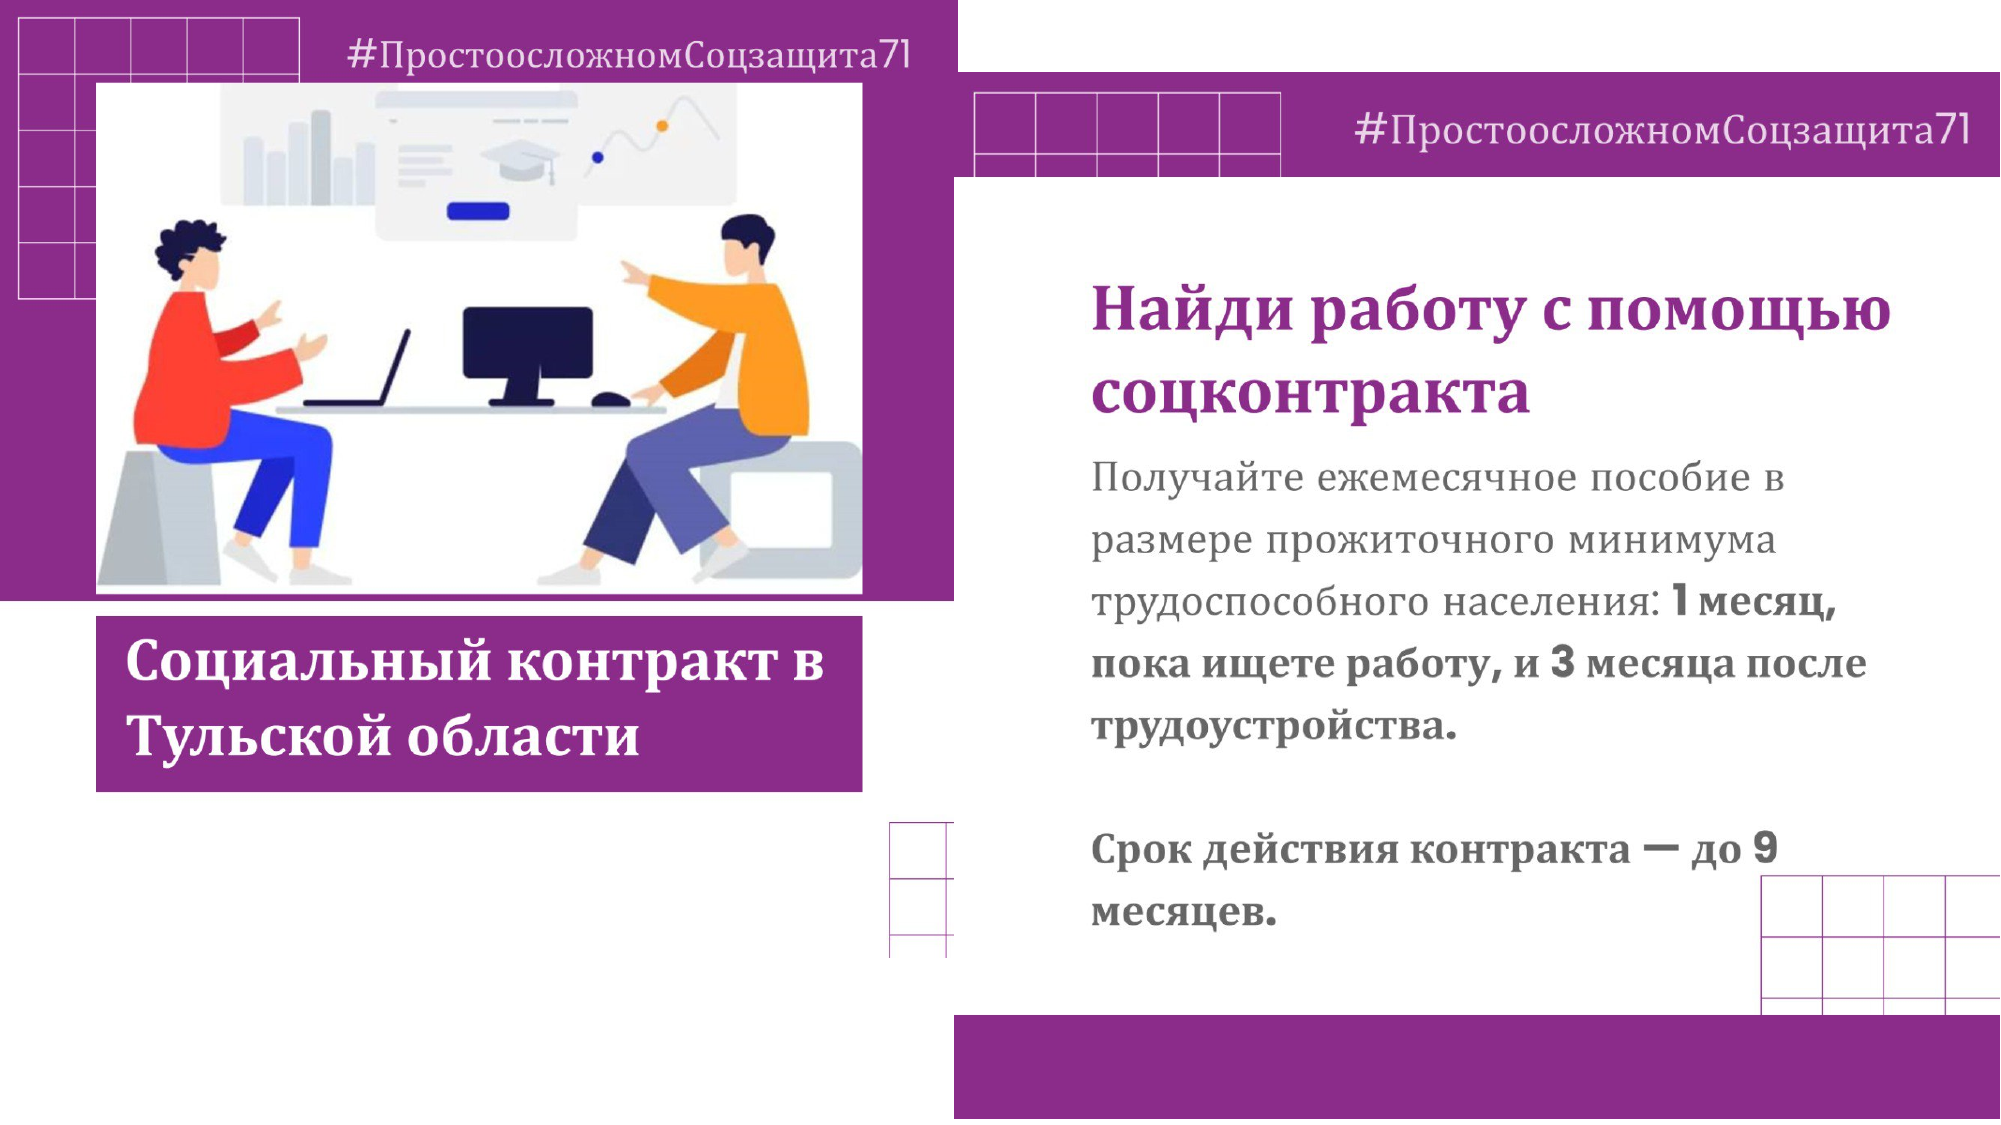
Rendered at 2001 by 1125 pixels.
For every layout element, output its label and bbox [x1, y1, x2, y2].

list [954, 73, 2000, 1119]
list [0, 0, 958, 958]
